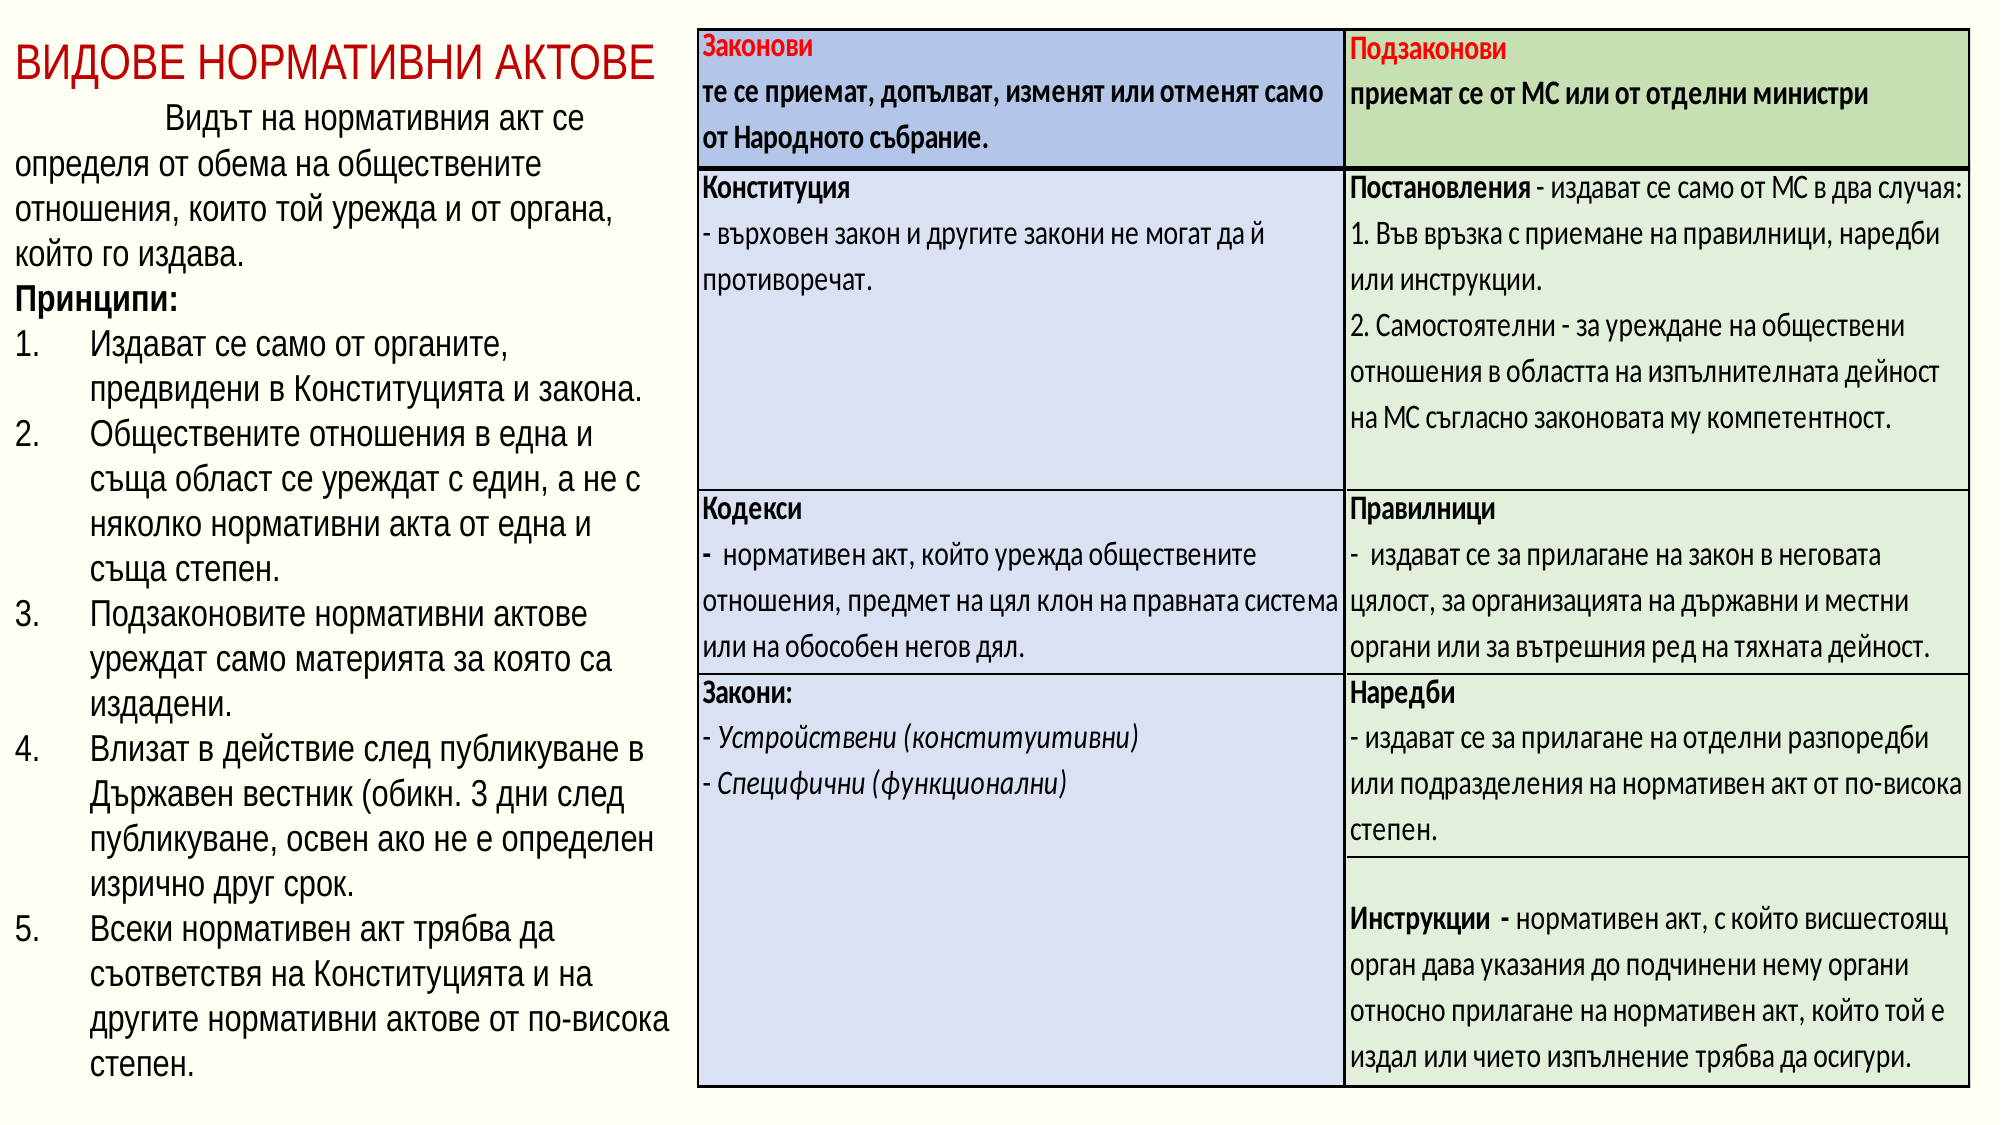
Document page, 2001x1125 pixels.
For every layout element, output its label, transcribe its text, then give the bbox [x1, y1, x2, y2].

text_box ВИДОВЕ НОРМАТИВНИ АКТОВЕ Видът на нормативния акт се определя от обема на обществените отношения, които той урежда и от органа, който го издава. Принципи: Издават се само от органите, предвидени в Конституцията и закона. Обществените отношения в една и съща област се уреждат с един, а не с няколко нормативни акта от една и съща степен. Подзаконовите нормативни актове уреждат само материята за която са издадени. Влизат в действие след публикуване в Държавен вестник (обикн. 3 дни след публикуване, освен ако не е определен изрично друг срок. Всеки нормативен акт трябва да съответствя на Конституцията и на другите нормативни актове от по-висока степен. [0, 21, 686, 1092]
picture [696, 28, 1973, 1090]
